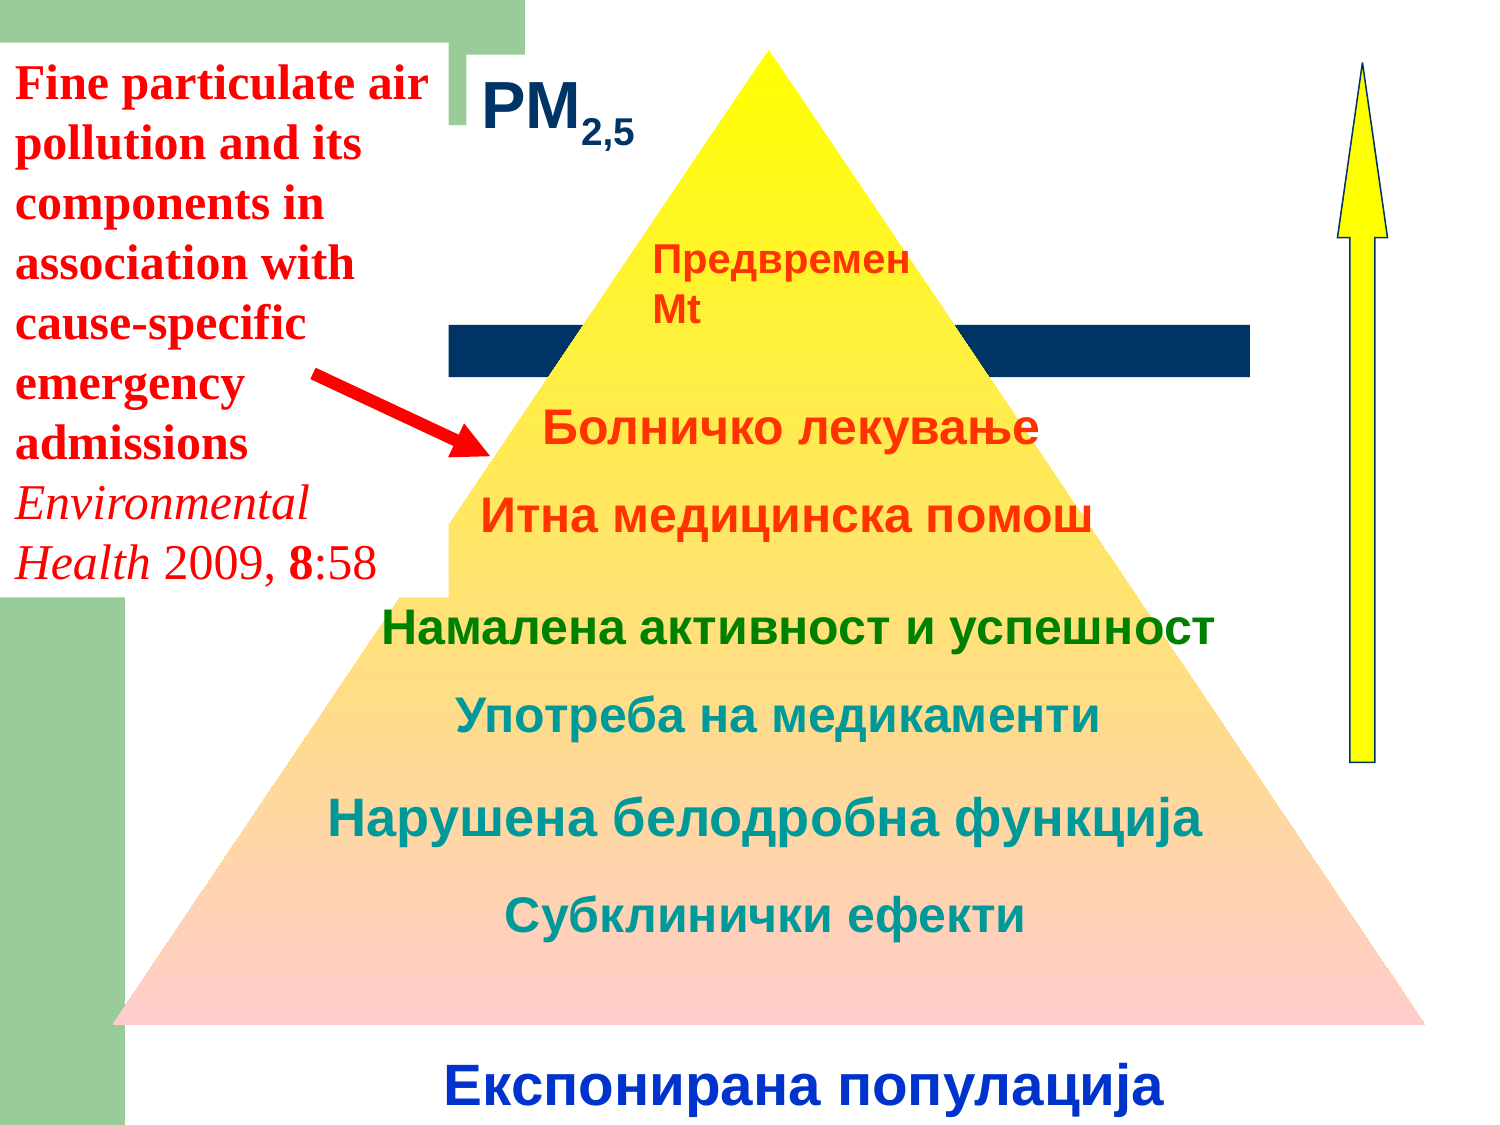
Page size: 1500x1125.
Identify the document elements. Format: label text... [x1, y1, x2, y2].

text_box Итна медицинска помош [465, 474, 1110, 550]
text_box Експонирана популација [429, 1039, 1180, 1125]
text_box [312, 373, 491, 457]
text_box Fine particulate air pollution and its components in association with cause-specific emergency admissions Environmental Health 2009, 8:58 [0, 42, 449, 598]
text_box PM2,5 [466, 54, 675, 161]
text_box [541, 245, 996, 387]
text_box Нарушена белодробна функција [312, 774, 1237, 855]
text_box [112, 648, 1426, 1025]
text_box Предвремен Mt [637, 224, 950, 340]
text_box [449, 501, 1131, 587]
text_box Употреба на медикаменти [440, 674, 1117, 750]
text_box Болничко лекување [527, 387, 1056, 463]
text_box Намалена активност и успешност [366, 587, 1232, 663]
text_box [483, 409, 1055, 474]
text_box [1337, 62, 1388, 763]
text_box [651, 49, 886, 224]
text_box Субклинички ефекти [490, 874, 1042, 950]
